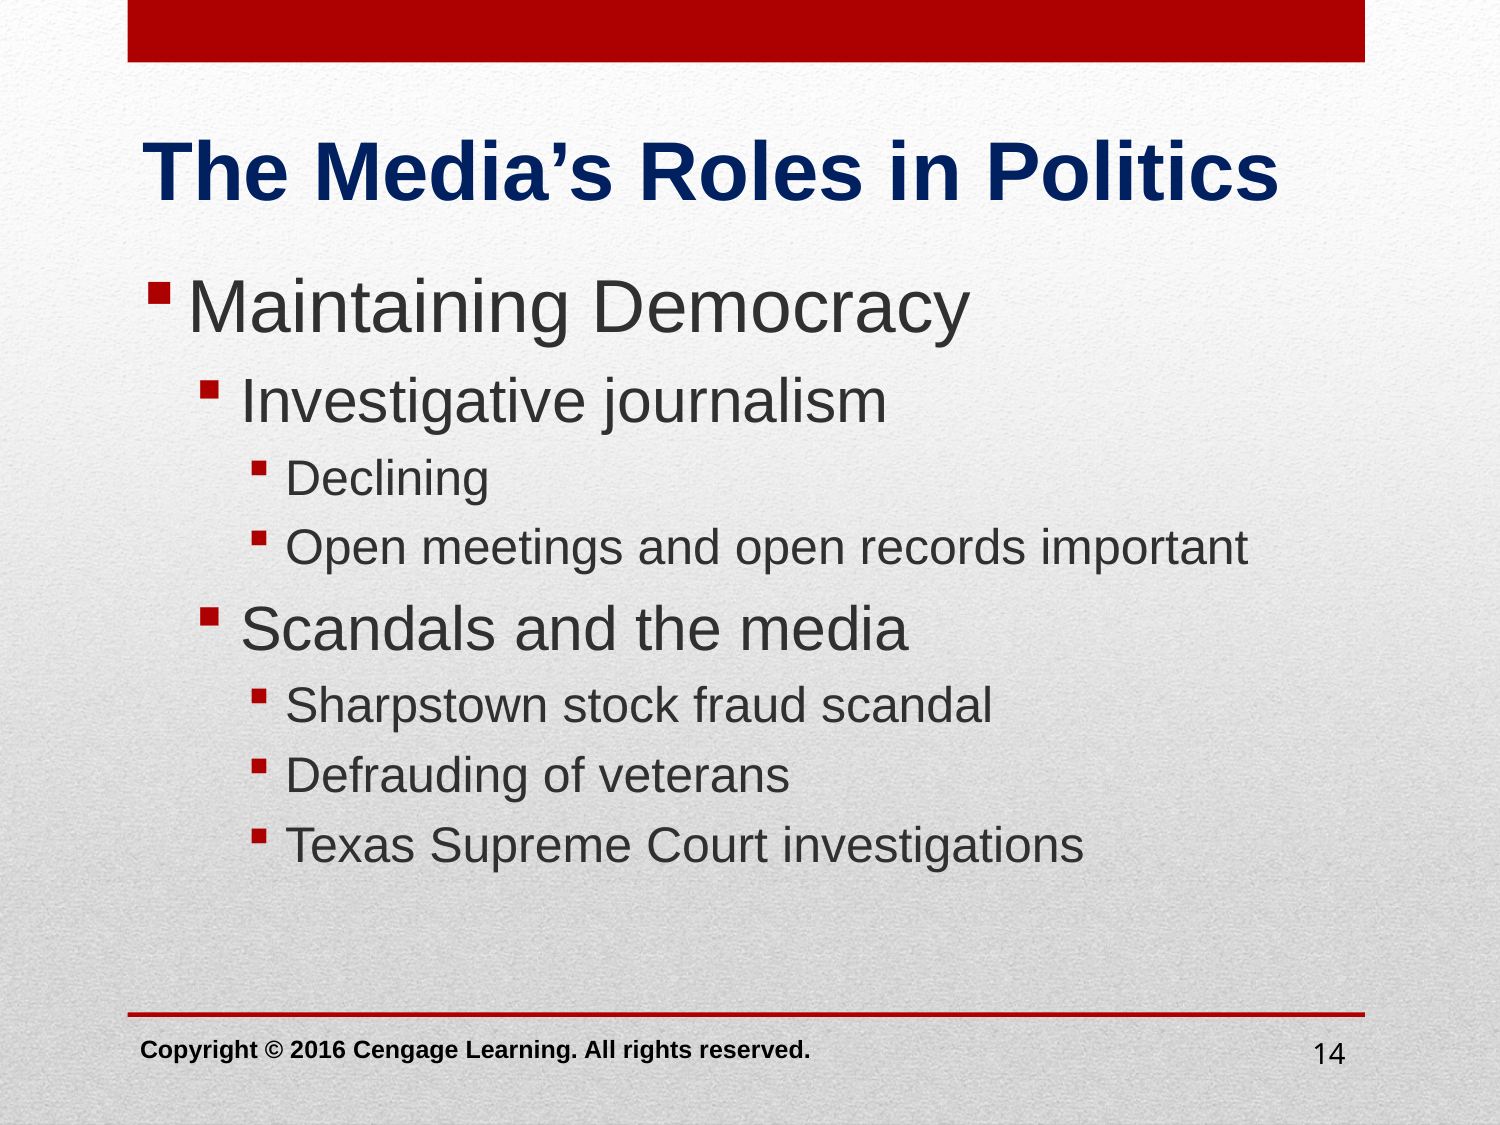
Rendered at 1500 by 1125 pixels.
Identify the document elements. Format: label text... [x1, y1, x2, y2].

title The Media’s Roles in Politics [127, 99, 1350, 225]
footer Copyright © 2016 Cengage Learning. All rights reserved. [125, 1018, 925, 1079]
list Maintaining Democracy Investigative journalism Declining Open meetings and open records important Scandals and the media Sharpstown stock fraud scandal Defrauding of veterans Texas Supreme Court investigations [127, 249, 1350, 975]
slide_number 14 [1235, 1025, 1361, 1085]
